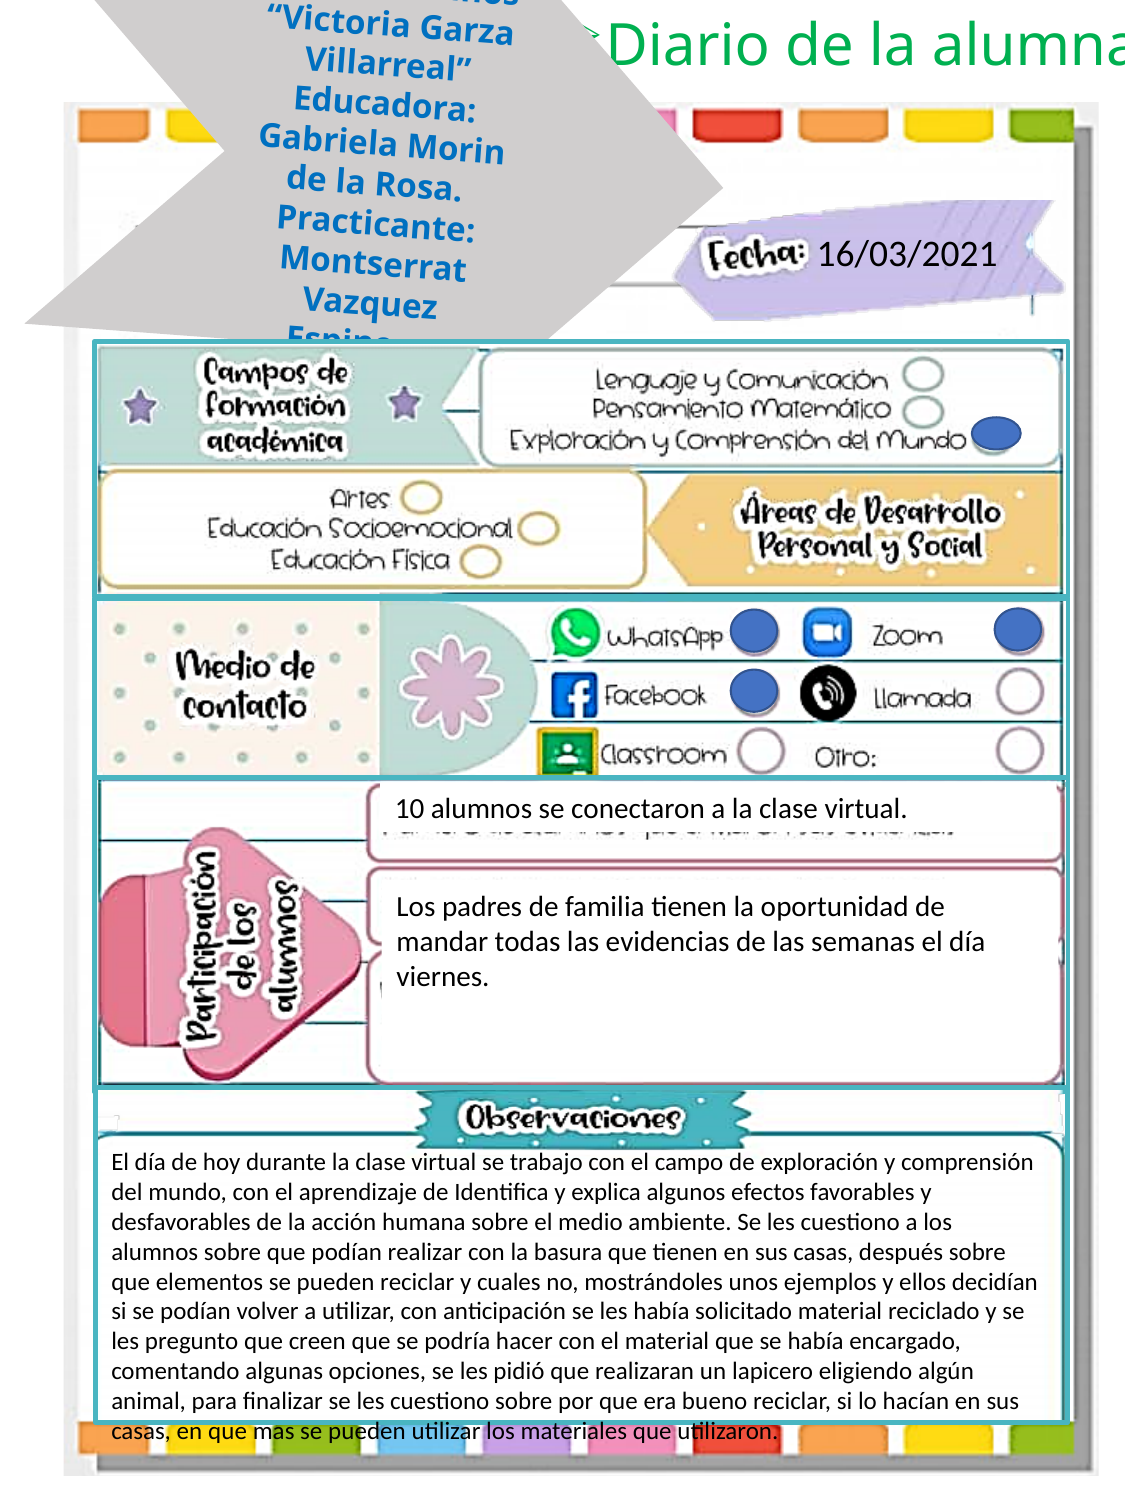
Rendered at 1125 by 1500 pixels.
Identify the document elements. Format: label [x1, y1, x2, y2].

text_box [33, 0, 1122, 1476]
